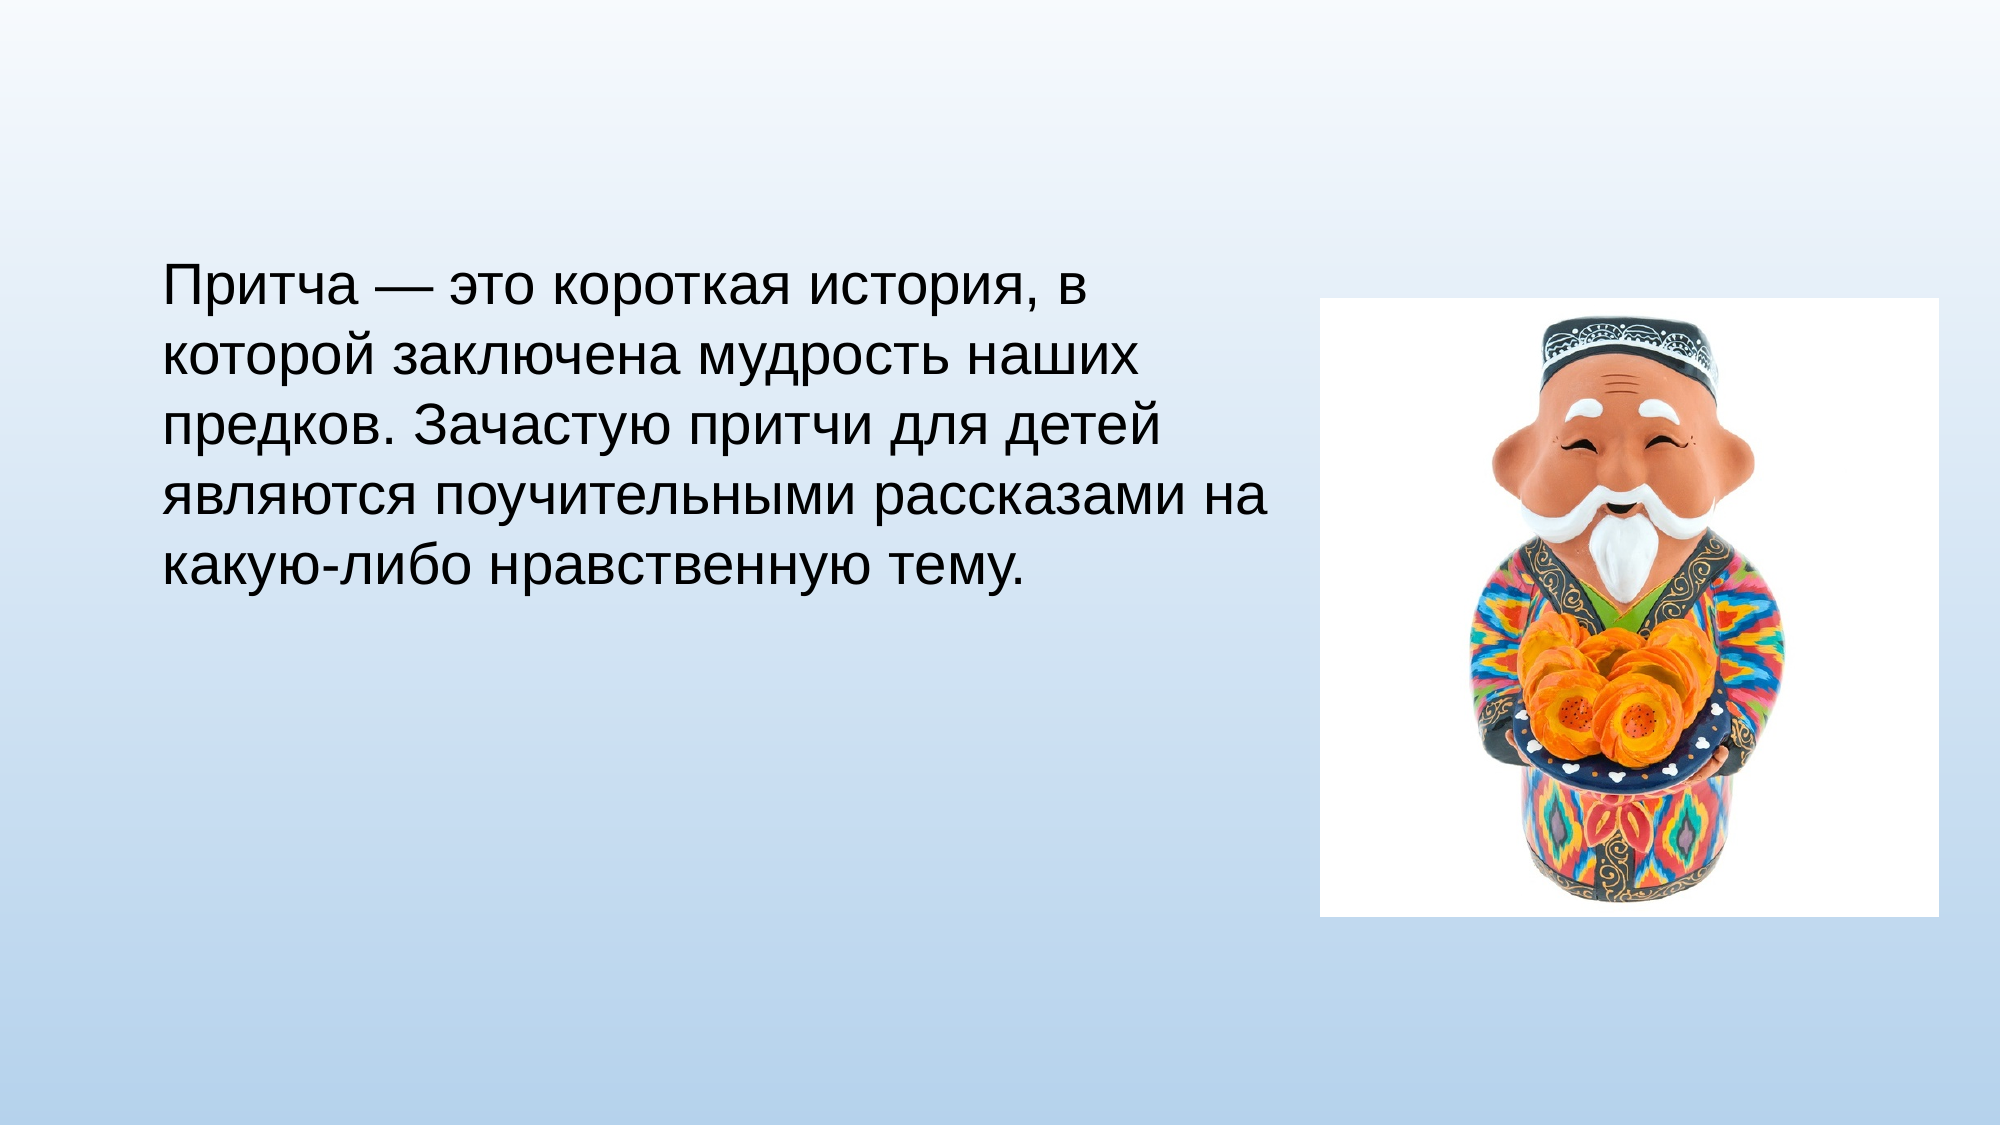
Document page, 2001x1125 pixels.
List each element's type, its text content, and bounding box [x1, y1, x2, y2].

picture [1320, 298, 1939, 917]
text_box Притча — это короткая история, в которой заключена мудрость наших предков. Зачастую притчи для детей являются поучительными рассказами на какую-либо нравственную тему. [147, 238, 1321, 604]
